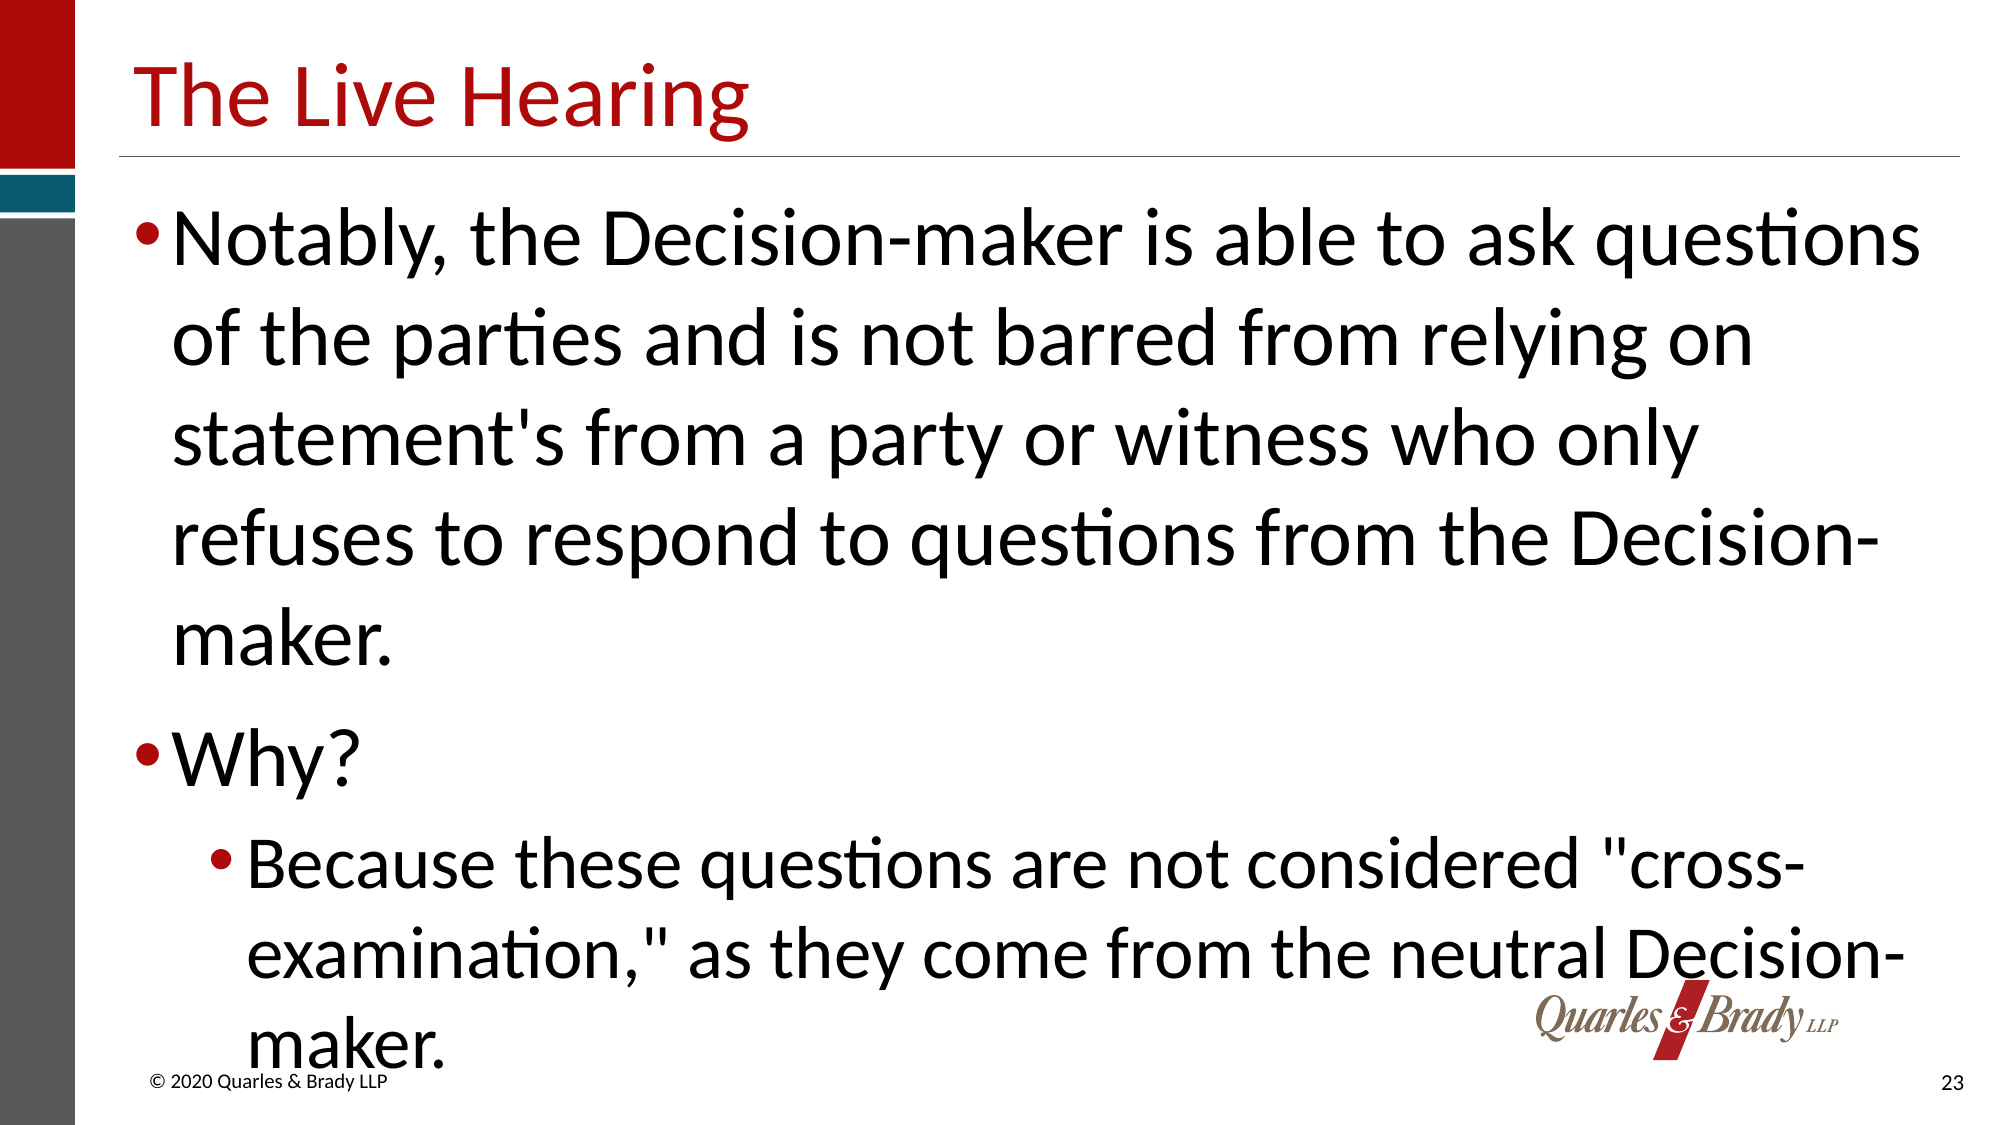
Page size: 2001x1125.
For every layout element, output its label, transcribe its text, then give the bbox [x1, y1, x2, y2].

slide_number 23 [1431, 1060, 1980, 1120]
title The Live Hearing [118, 37, 1960, 157]
list Notably, the Decision-maker is able to ask questions of the parties and is not barred from relying on statement's from a party or witness who only refuses to respond to questions from the Decision-maker. Why? Because these questions are not considered "cross-examination," as they come from the neutral Decision-maker. [118, 174, 1960, 979]
